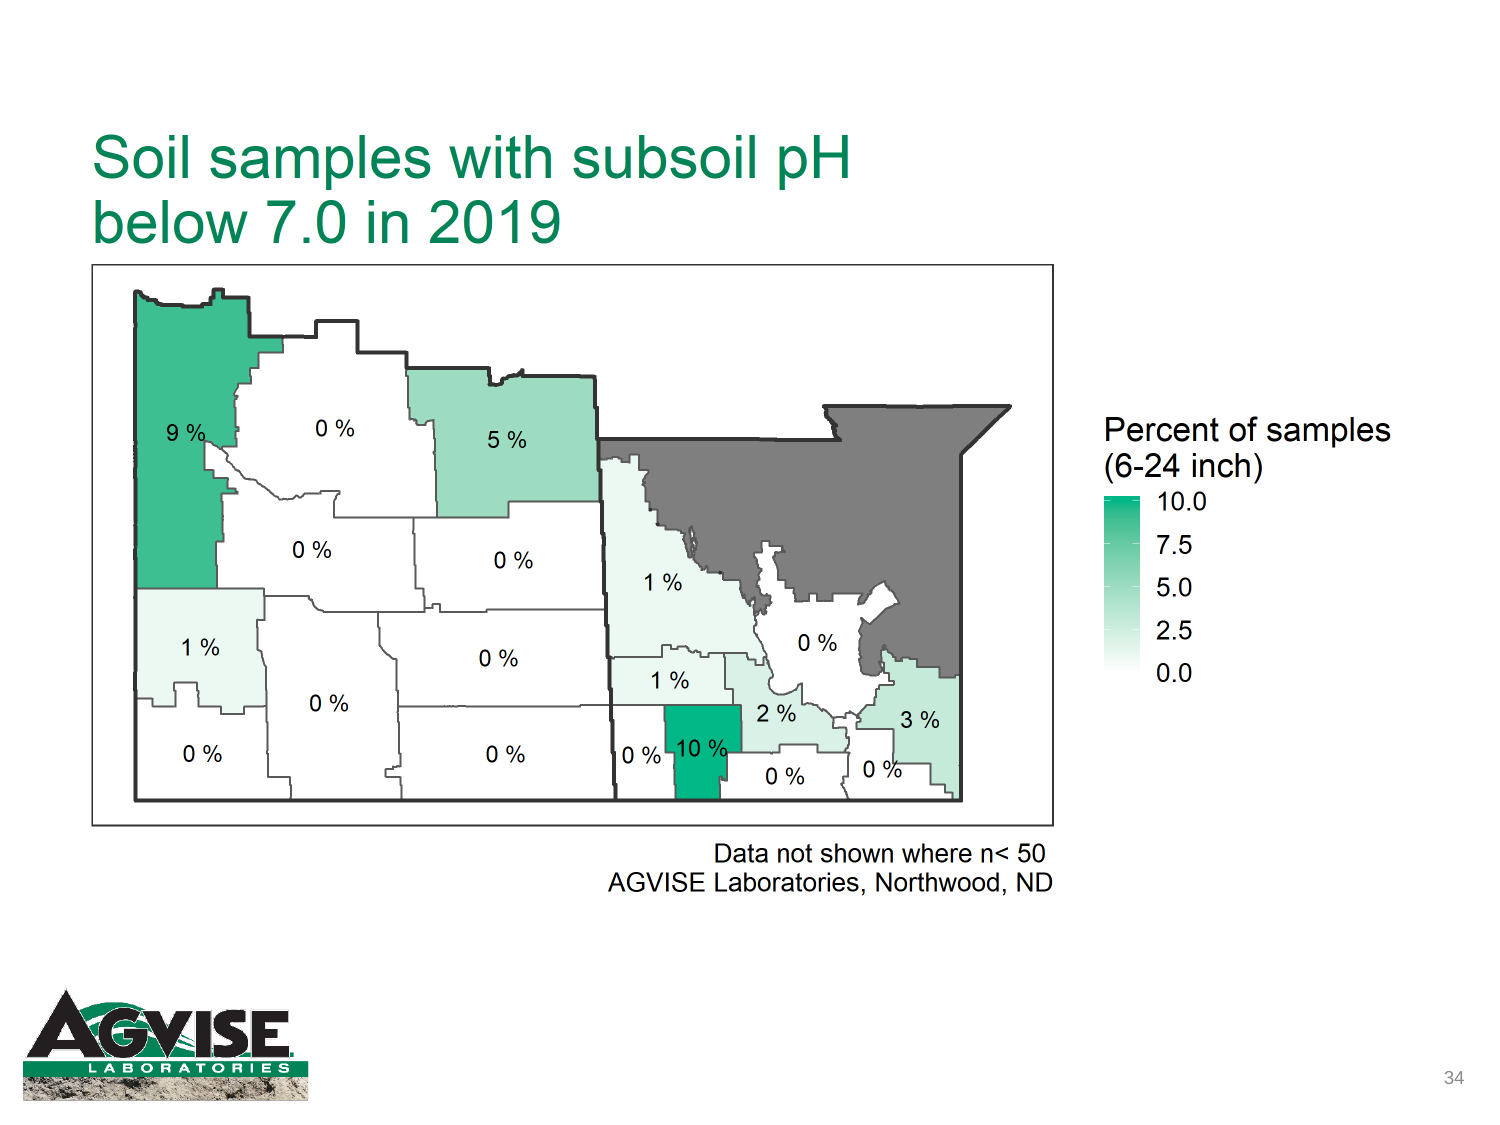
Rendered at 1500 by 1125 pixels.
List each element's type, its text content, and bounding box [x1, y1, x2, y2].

picture [0, 42, 1425, 1107]
slide_number 34 [1370, 1046, 1480, 1107]
